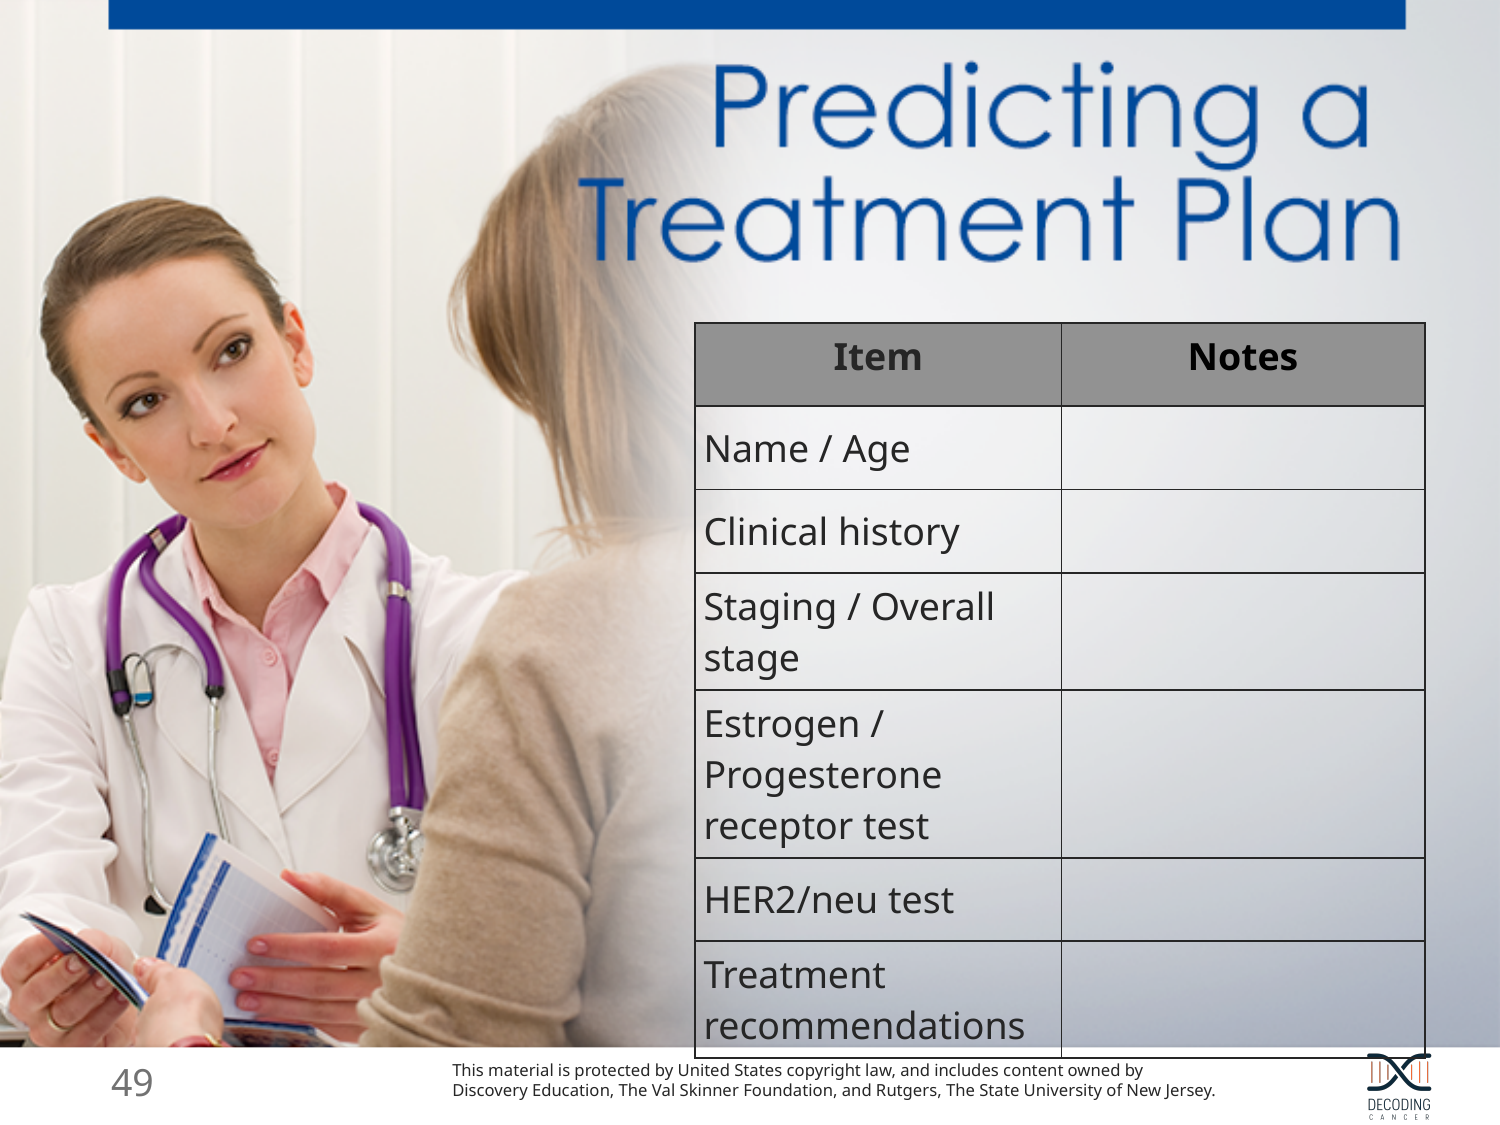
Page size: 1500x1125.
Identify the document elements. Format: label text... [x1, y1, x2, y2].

picture [0, 0, 1500, 1047]
table_header Notes [1062, 324, 1424, 405]
table_cell [1062, 490, 1424, 572]
table_cell Treatment recommendations [696, 942, 1061, 1057]
table_cell Clinical history [696, 490, 1061, 572]
table_cell [1062, 942, 1424, 1057]
table_cell [1062, 407, 1424, 489]
table_cell HER2/neu test [696, 859, 1061, 940]
table_cell Staging / Overall stage [696, 574, 1061, 689]
slide_number 49 [75, 1047, 191, 1122]
table_cell Estrogen / Progesterone receptor test [696, 691, 1061, 857]
table_cell Name / Age [696, 407, 1061, 489]
table_cell [1062, 859, 1424, 940]
picture [1364, 1051, 1434, 1122]
table_cell [1062, 691, 1424, 857]
table_cell [1062, 574, 1424, 689]
table_header Item [696, 324, 1061, 405]
